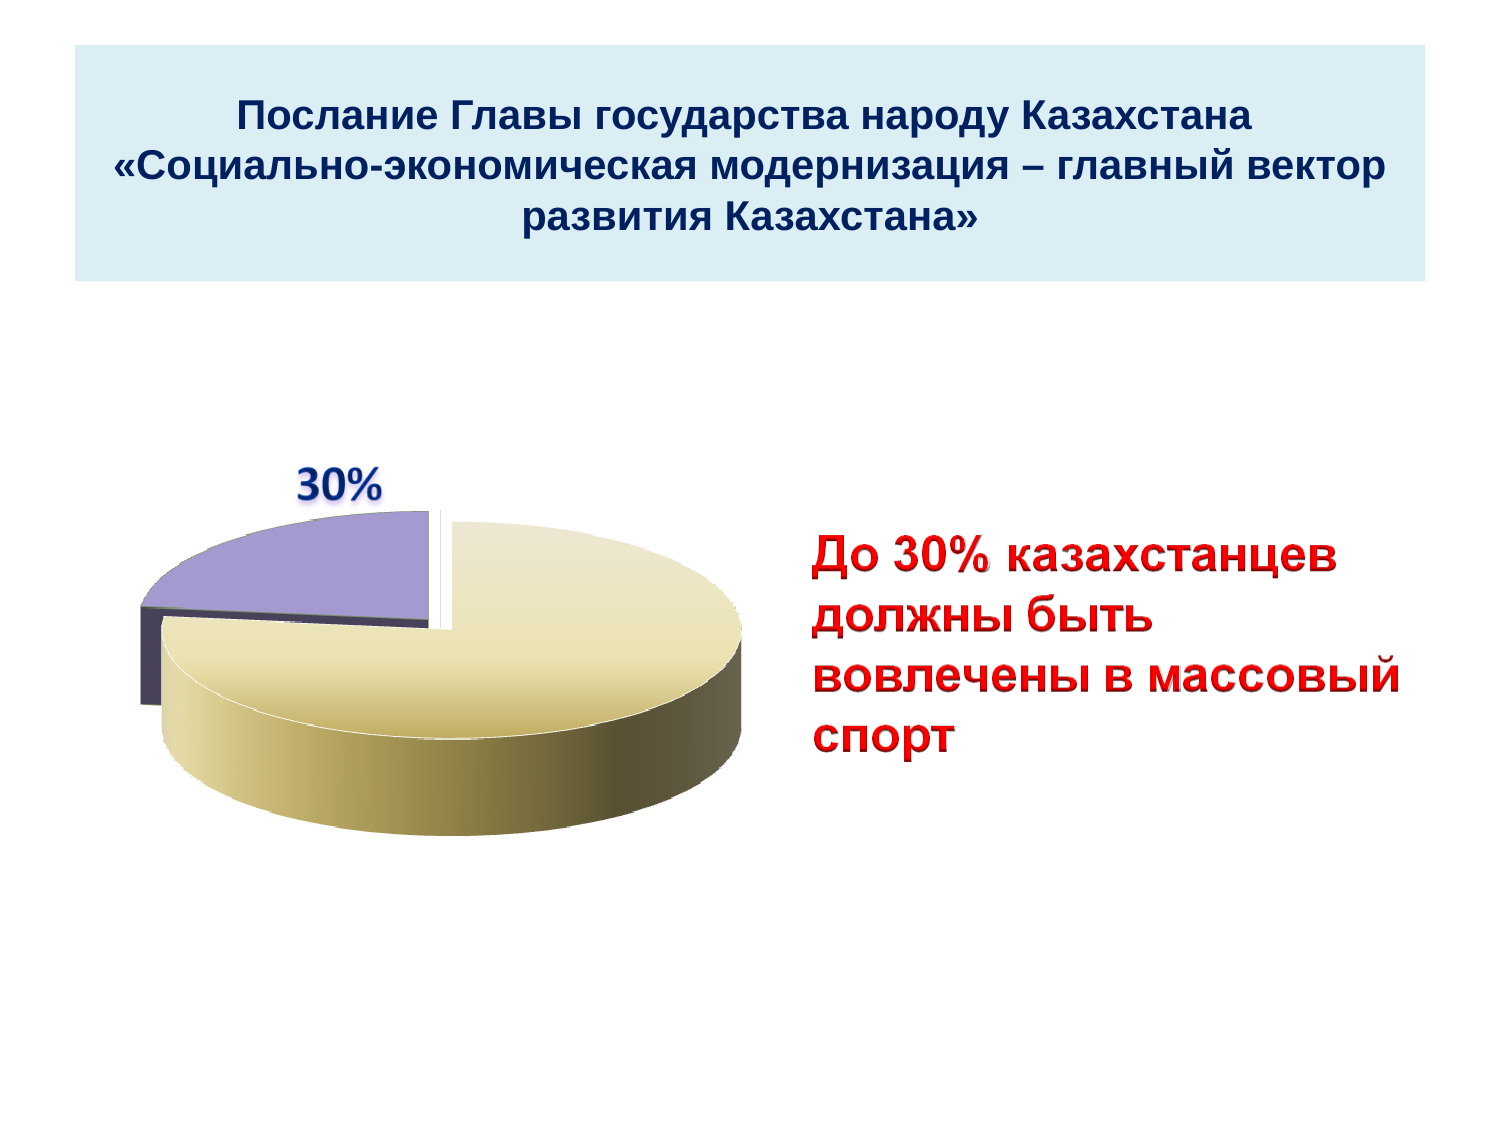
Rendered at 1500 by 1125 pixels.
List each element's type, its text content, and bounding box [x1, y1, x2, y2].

title Послание Главы государства народу Казахстана «Социально-экономическая модернизация – главный вектор развития Казахстана» [75, 45, 1425, 282]
picture [70, 316, 1447, 1032]
